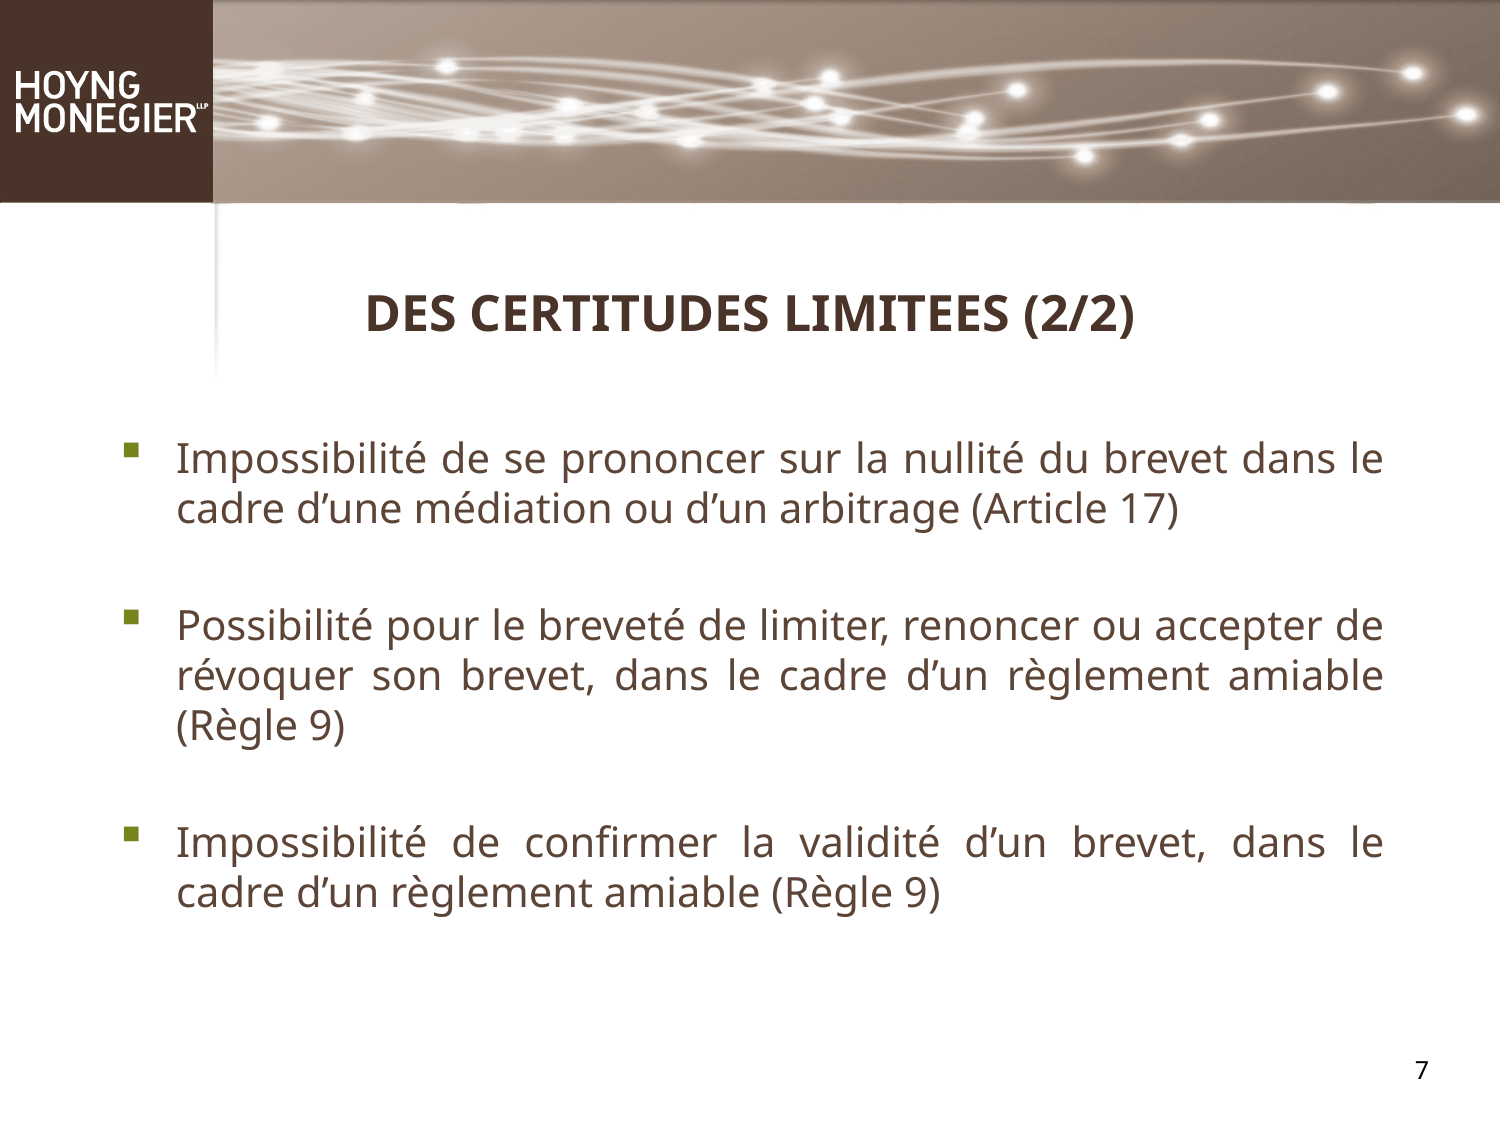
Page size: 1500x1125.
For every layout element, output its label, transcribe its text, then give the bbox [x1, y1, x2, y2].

text_box DES CERTITUDES LIMITEES (2/2) [0, 274, 1500, 349]
picture [0, 349, 1500, 1097]
picture [0, 0, 1500, 274]
text_box Impossibilité de se prononcer sur la nullité du brevet dans le cadre d’une médiation ou d’un arbitrage (Article 17) Possibilité pour le breveté de limiter, renoncer ou accepter de révoquer son brevet, dans le cadre d’un règlement amiable (Règle 9) Impossibilité de confirmer la validité d’un brevet, dans le cadre d’un règlement amiable (Règle 9) [64, 424, 1400, 923]
